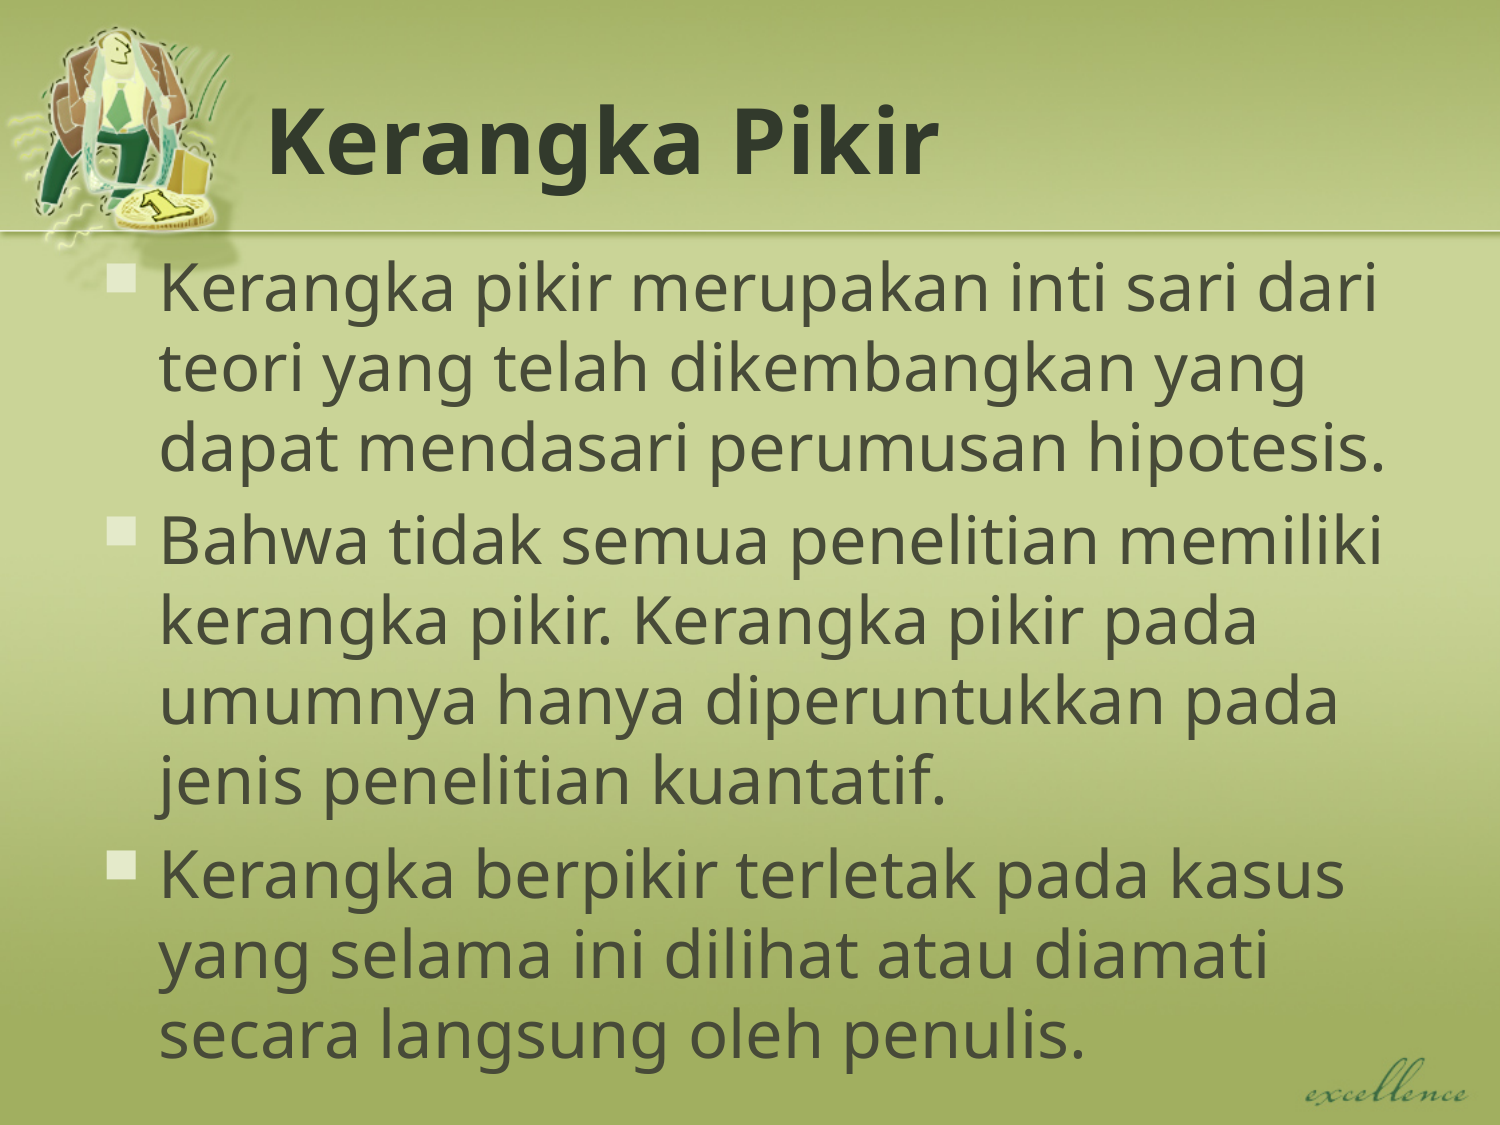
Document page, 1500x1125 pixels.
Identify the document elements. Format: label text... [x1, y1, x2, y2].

picture [0, 0, 1500, 1125]
list Kerangka pikir merupakan inti sari dari teori yang telah dikembangkan yang dapat mendasari perumusan hipotesis. Bahwa tidak semua penelitian memiliki kerangka pikir. Kerangka pikir pada umumnya hanya diperuntukkan pada jenis penelitian kuantatif. Kerangka berpikir terletak pada kasus yang selama ini dilihat atau diamati secara langsung oleh penulis. [87, 237, 1462, 1071]
title Kerangka Pikir [249, 49, 1459, 226]
